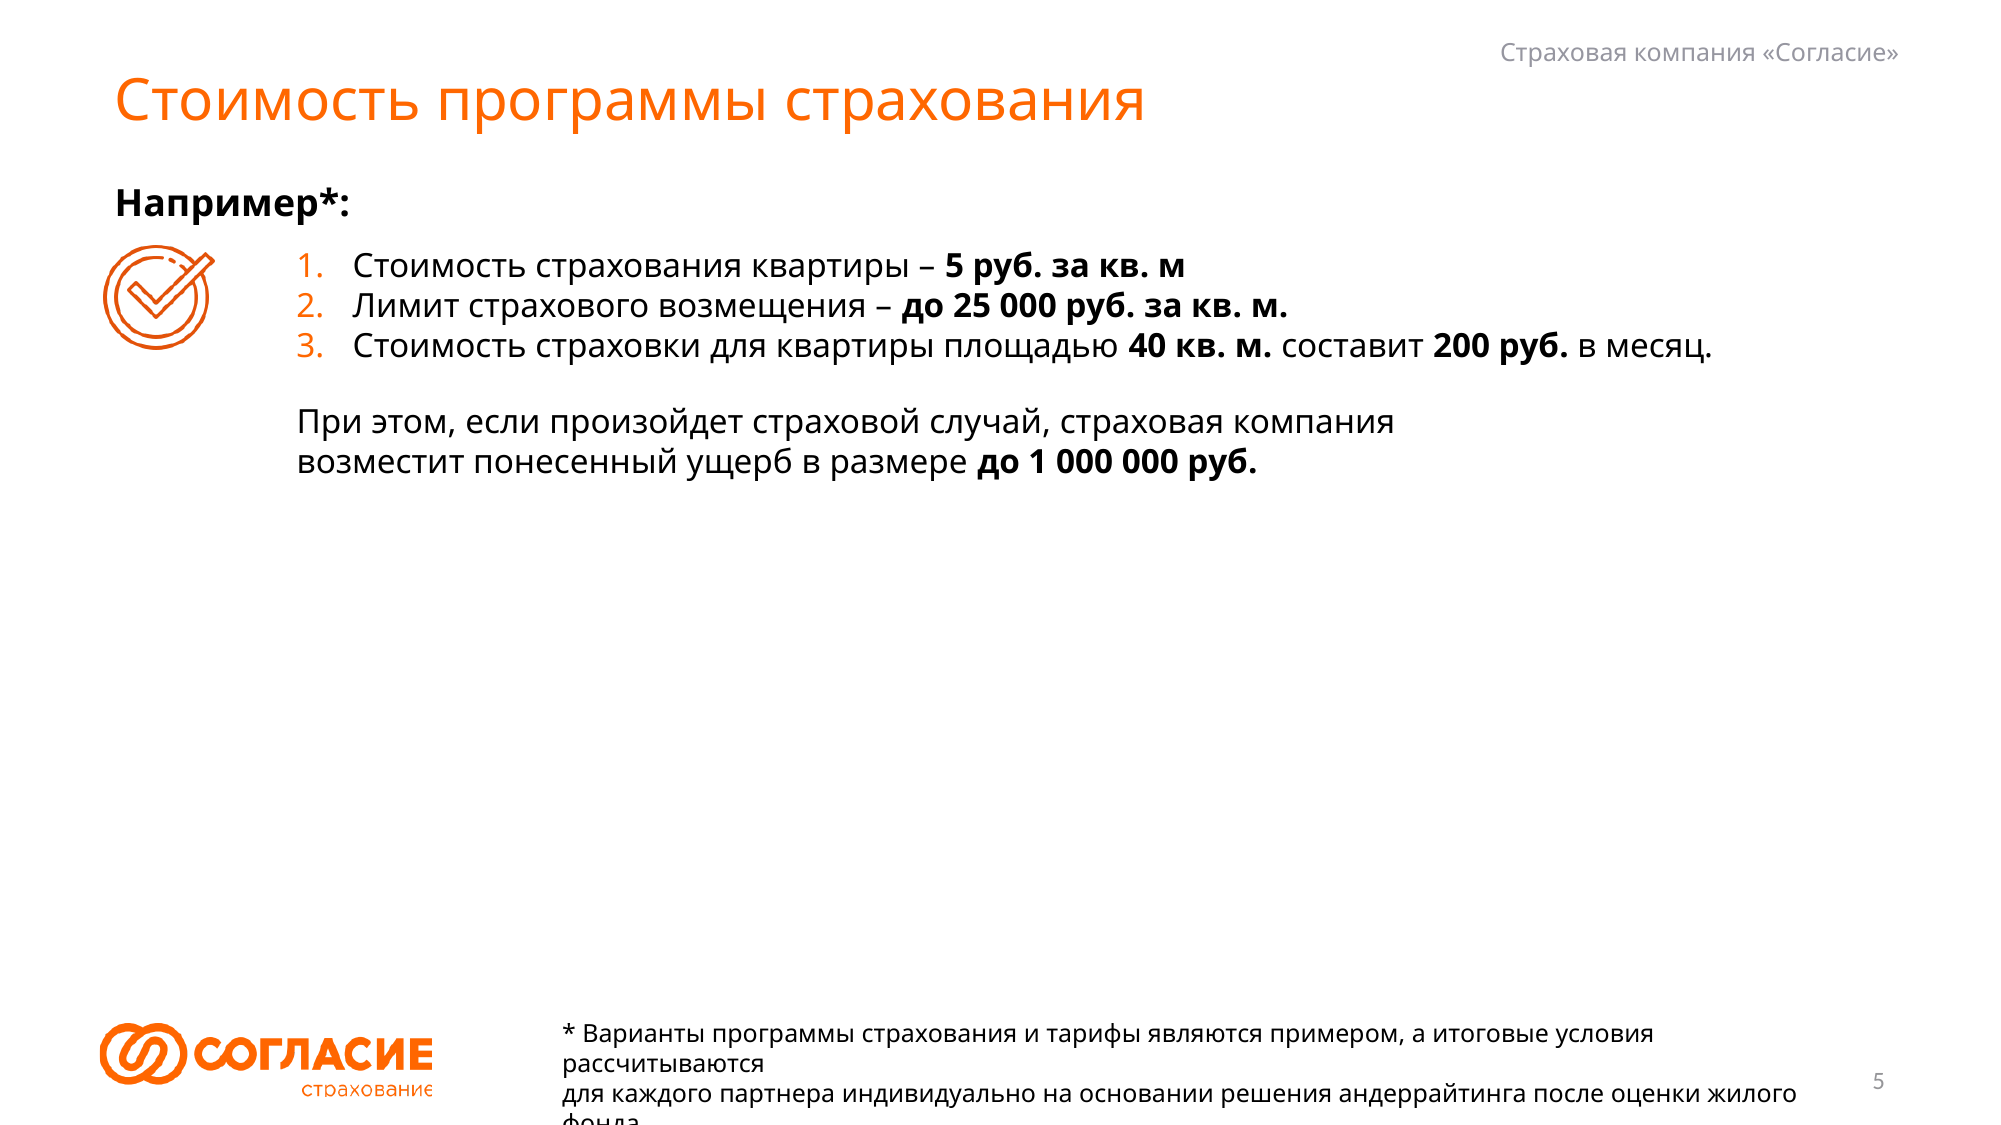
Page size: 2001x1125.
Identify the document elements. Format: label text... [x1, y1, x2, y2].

text_box При этом, если произойдет страховой случай, страховая компания возместит понесенный ущерб в размере до 1 000 000 руб. [281, 392, 1472, 488]
picture [99, 236, 216, 353]
text_box * Варианты программы страхования и тарифы являются примером, а итоговые условия рассчитываются для каждого партнера индивидуально на основании решения андеррайтинга после оценки жилого фонда [547, 1010, 1848, 1125]
text_box Стоимость страхования квартиры – 5 руб. за кв. м Лимит страхового возмещения – до 25 000 руб. за кв. м. Стоимость страховки для квартиры площадью 40 кв. м. составит 200 руб. в месяц. [281, 237, 1869, 372]
text_box Например*: [99, 171, 1504, 232]
title Стоимость программы страхования [99, 54, 1900, 200]
text_box Страховая компания «Согласие» [1412, 37, 1900, 67]
slide_number 5 [1433, 1056, 1900, 1102]
